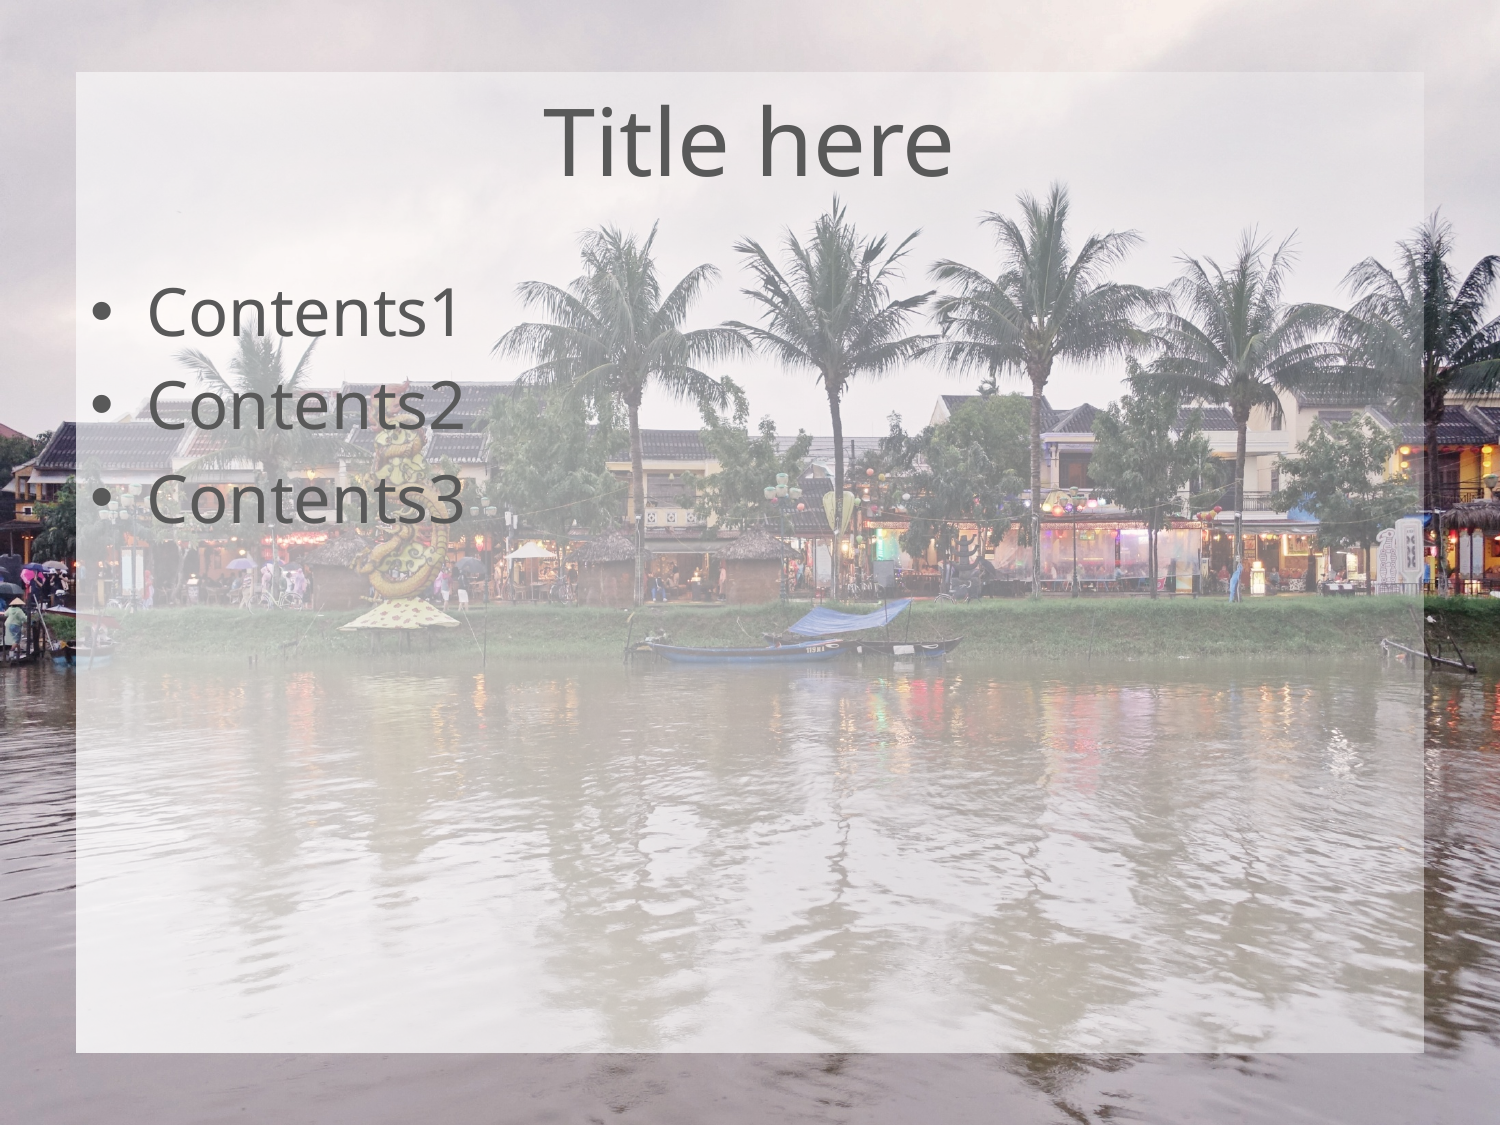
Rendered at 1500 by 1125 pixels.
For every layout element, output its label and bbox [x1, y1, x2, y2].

text_box [0, 0, 1500, 1125]
